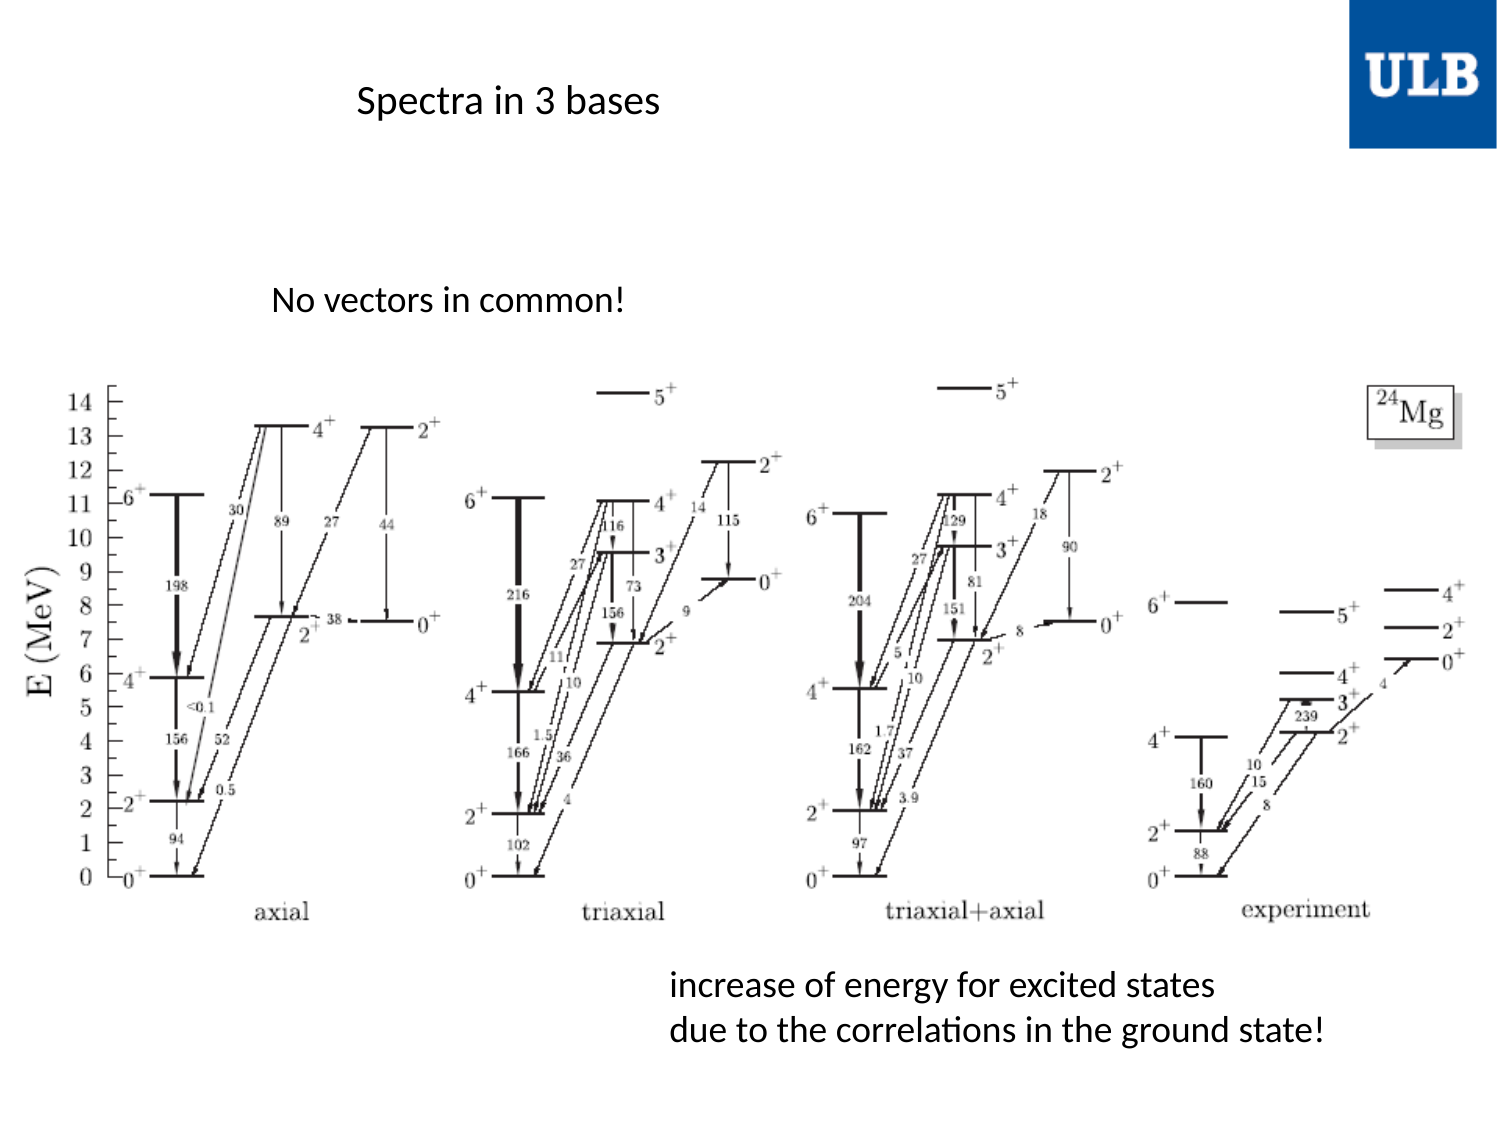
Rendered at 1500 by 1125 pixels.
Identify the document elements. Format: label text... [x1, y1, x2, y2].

picture [1348, 0, 1500, 152]
picture [0, 326, 1500, 950]
text_box No vectors in common! [256, 267, 642, 324]
text_box increase of energy for excited states due to the correlations in the ground state! [654, 959, 1342, 1057]
text_box Spectra in 3 bases [341, 65, 676, 131]
